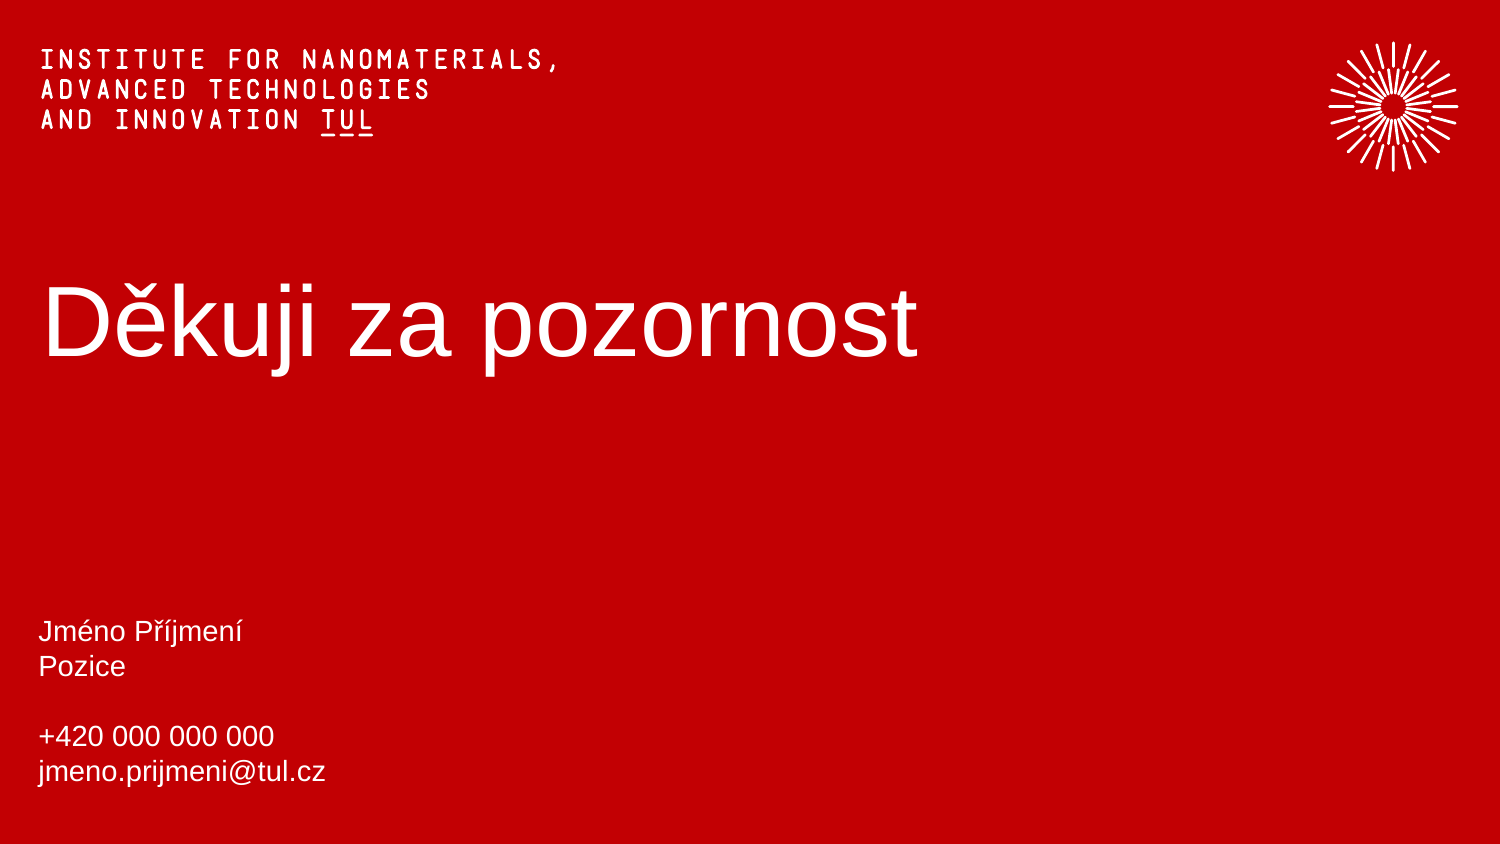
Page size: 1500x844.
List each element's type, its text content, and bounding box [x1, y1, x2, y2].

list Jméno Příjmení Pozice +420 000 000 000 jmeno.prijmeni@tul.cz [18, 602, 1261, 803]
title Děkuji za pozornost [40, 240, 1282, 515]
